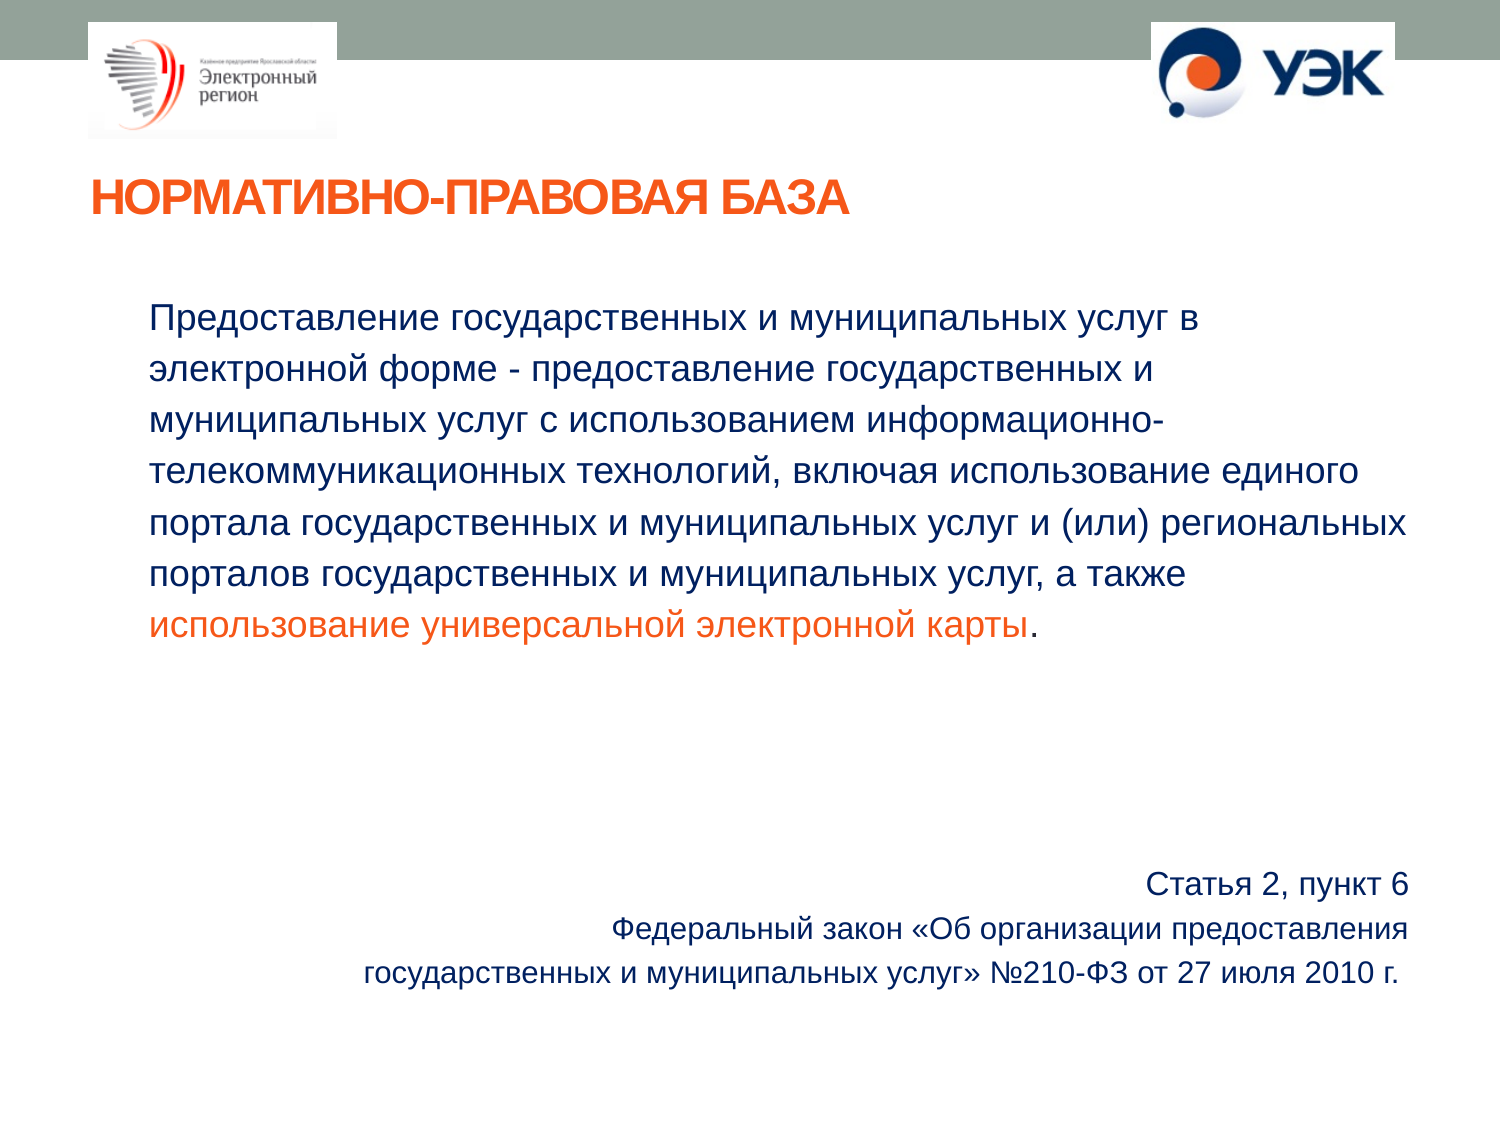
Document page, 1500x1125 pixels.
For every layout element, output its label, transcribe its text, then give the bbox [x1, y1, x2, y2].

picture [1151, 22, 1395, 124]
title НОРМАТИВНО-ПРАВОВАЯ БАЗА [75, 138, 1425, 250]
picture [88, 22, 337, 139]
list Предоставление государственных и муниципальных услуг в электронной форме - предоставление государственных и муниципальных услуг с использованием информационно-телекоммуникационных технологий, включая использование единого портала государственных и муниципальных услуг и (или) региональных порталов государственных и муниципальных услуг, а также использование универсальной электронной карты. Статья 2, пункт 6 Федеральный закон «Об организации предоставления государственных и муниципальных услуг» №210-ФЗ от 27 июля 2010 г. [74, 278, 1426, 1063]
